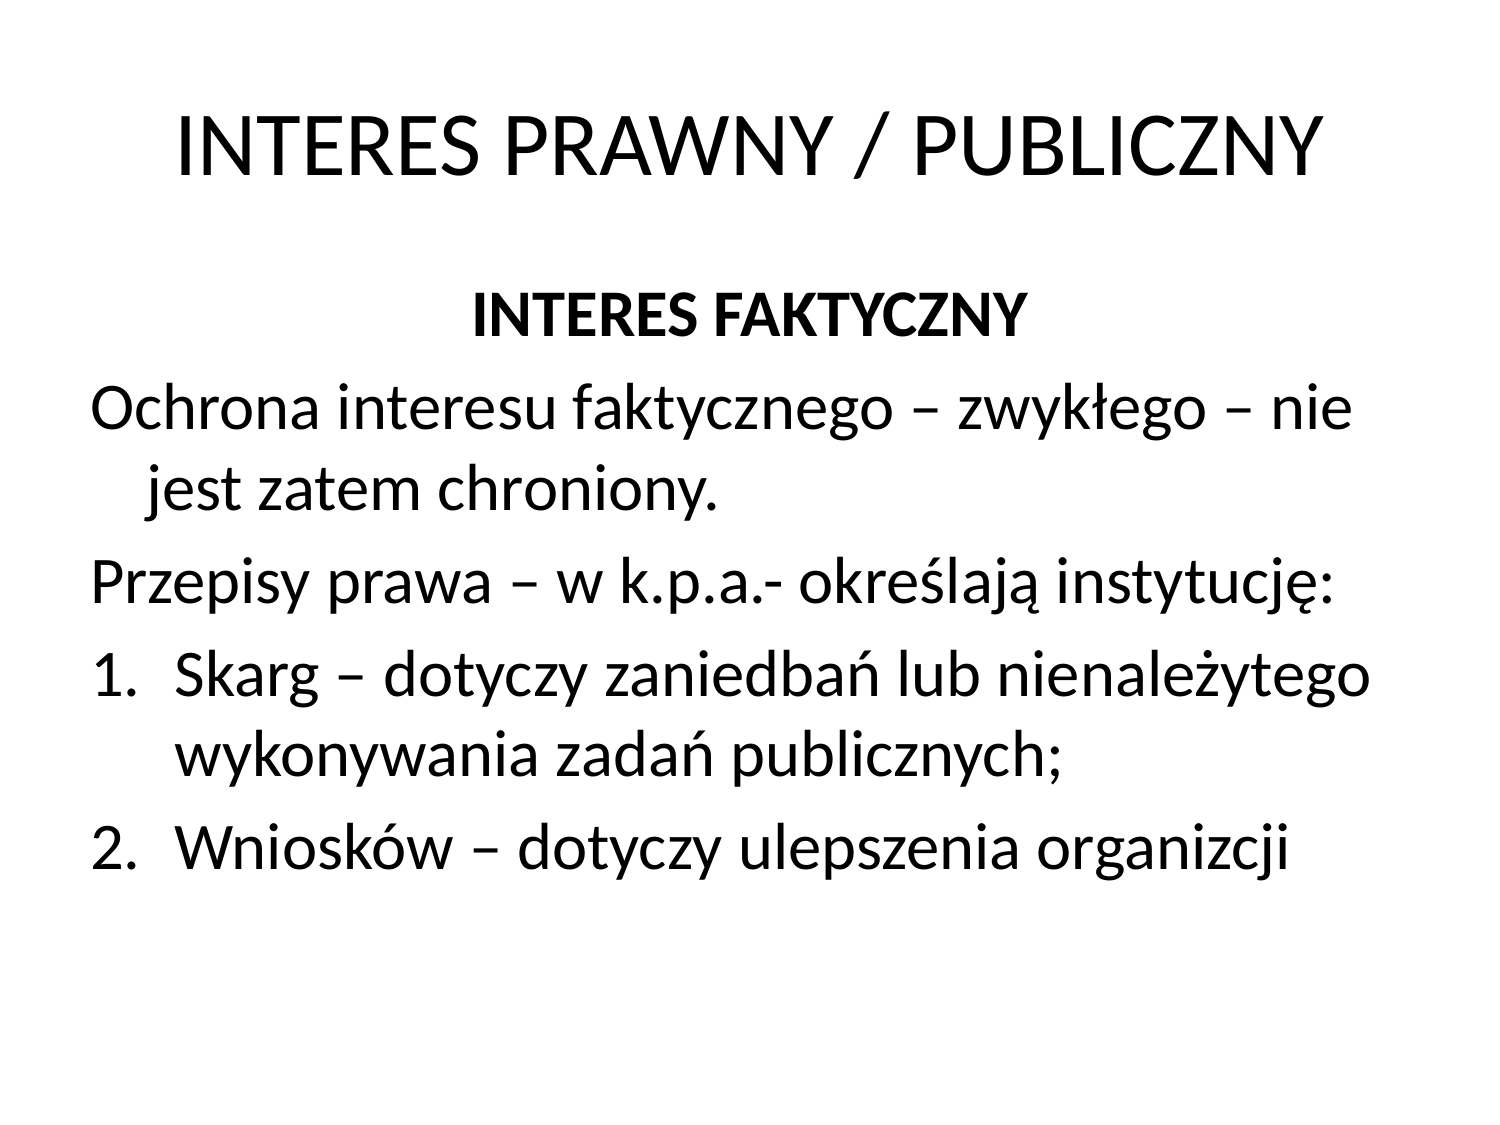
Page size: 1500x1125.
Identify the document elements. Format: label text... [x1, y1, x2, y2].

list INTERES FAKTYCZNY Ochrona interesu faktycznego – zwykłego – nie jest zatem chroniony. Przepisy prawa – w k.p.a.- określają instytucję: Skarg – dotyczy zaniedbań lub nienależytego wykonywania zadań publicznych; Wniosków – dotyczy ulepszenia organizcji [75, 262, 1425, 1005]
title INTERES PRAWNY / PUBLICZNY [75, 45, 1425, 233]
